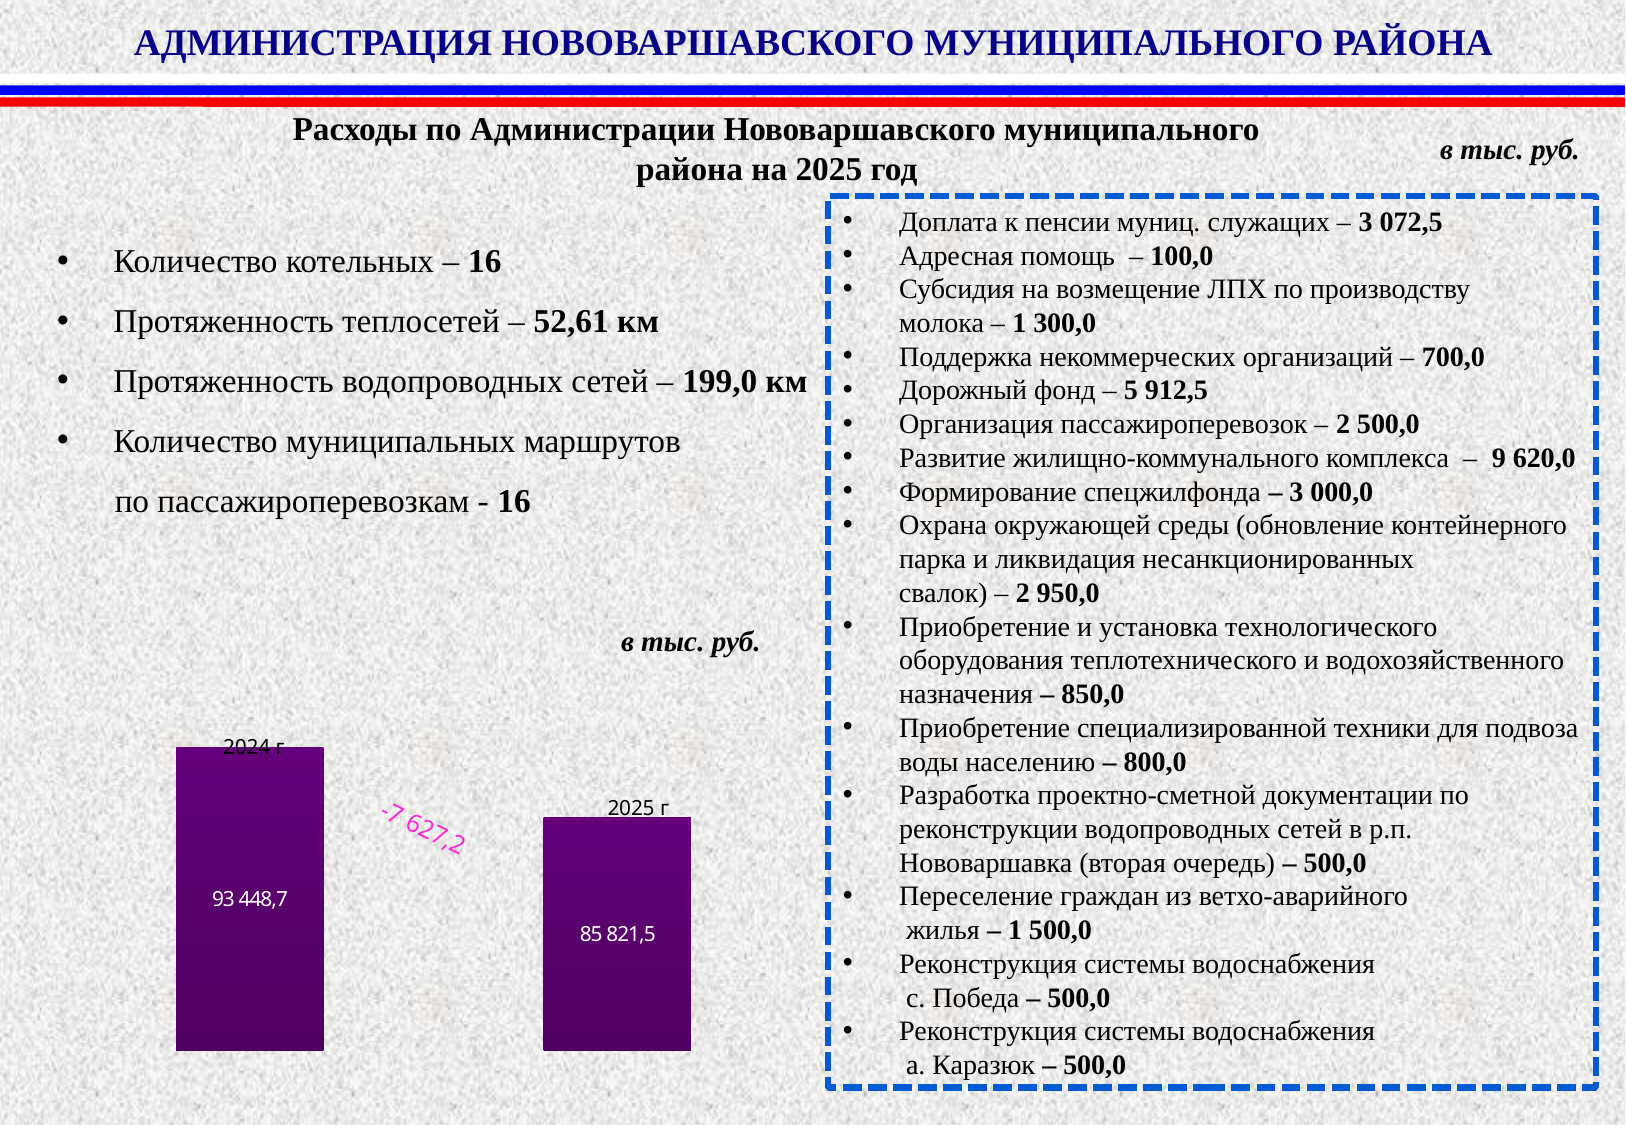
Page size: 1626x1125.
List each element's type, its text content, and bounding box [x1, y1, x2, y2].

picture [0, 0, 1626, 1125]
text_box в тыс. руб. [1425, 122, 1595, 173]
text_box Расходы по Администрации Нововаршавского муниципального района на 2025 год [271, 114, 1283, 195]
text_box Количество котельных – 16 Протяженность теплосетей – 52,61 км Протяженность водопроводных сетей – 199,0 км Количество муниципальных маршрутов по пассажироперевозкам - 16 [42, 212, 823, 527]
text_box в тыс. руб. [606, 615, 776, 665]
text_box Доплата к пенсии муниц. служащих – 3 072,5 Адресная помощь – 100,0 Субсидия на возмещение ЛПХ по производству молока – 1 300,0 Поддержка некоммерческих организаций – 700,0 Дорожный фонд – 5 912,5 Организация пассажироперевозок – 2 500,0 Развитие жилищно-коммунального комплекса – 9 620,0 Формирование спецжилфонда – 3 000,0 Охрана окружающей среды (обновление контейнерного парка и ликвидация несанкционированных свалок) – 2 950,0 Приобретение и установка технологического оборудования теплотехнического и водохозяйственного назначения – 850,0 Приобретение специализированной техники для подвоза воды населению – 800,0 Разработка проектно-сметной документации по реконструкции водопроводных сетей в р.п. Нововаршавка (вторая очередь) – 500,0 Переселение граждан из ветхо-аварийного жилья – 1 500,0 Реконструкция системы водоснабжения с. Победа – 500,0 Реконструкция системы водоснабжения а. Каразюк – 500,0 [828, 195, 1596, 1088]
chart [54, 703, 813, 1052]
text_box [0, 10, 1625, 103]
